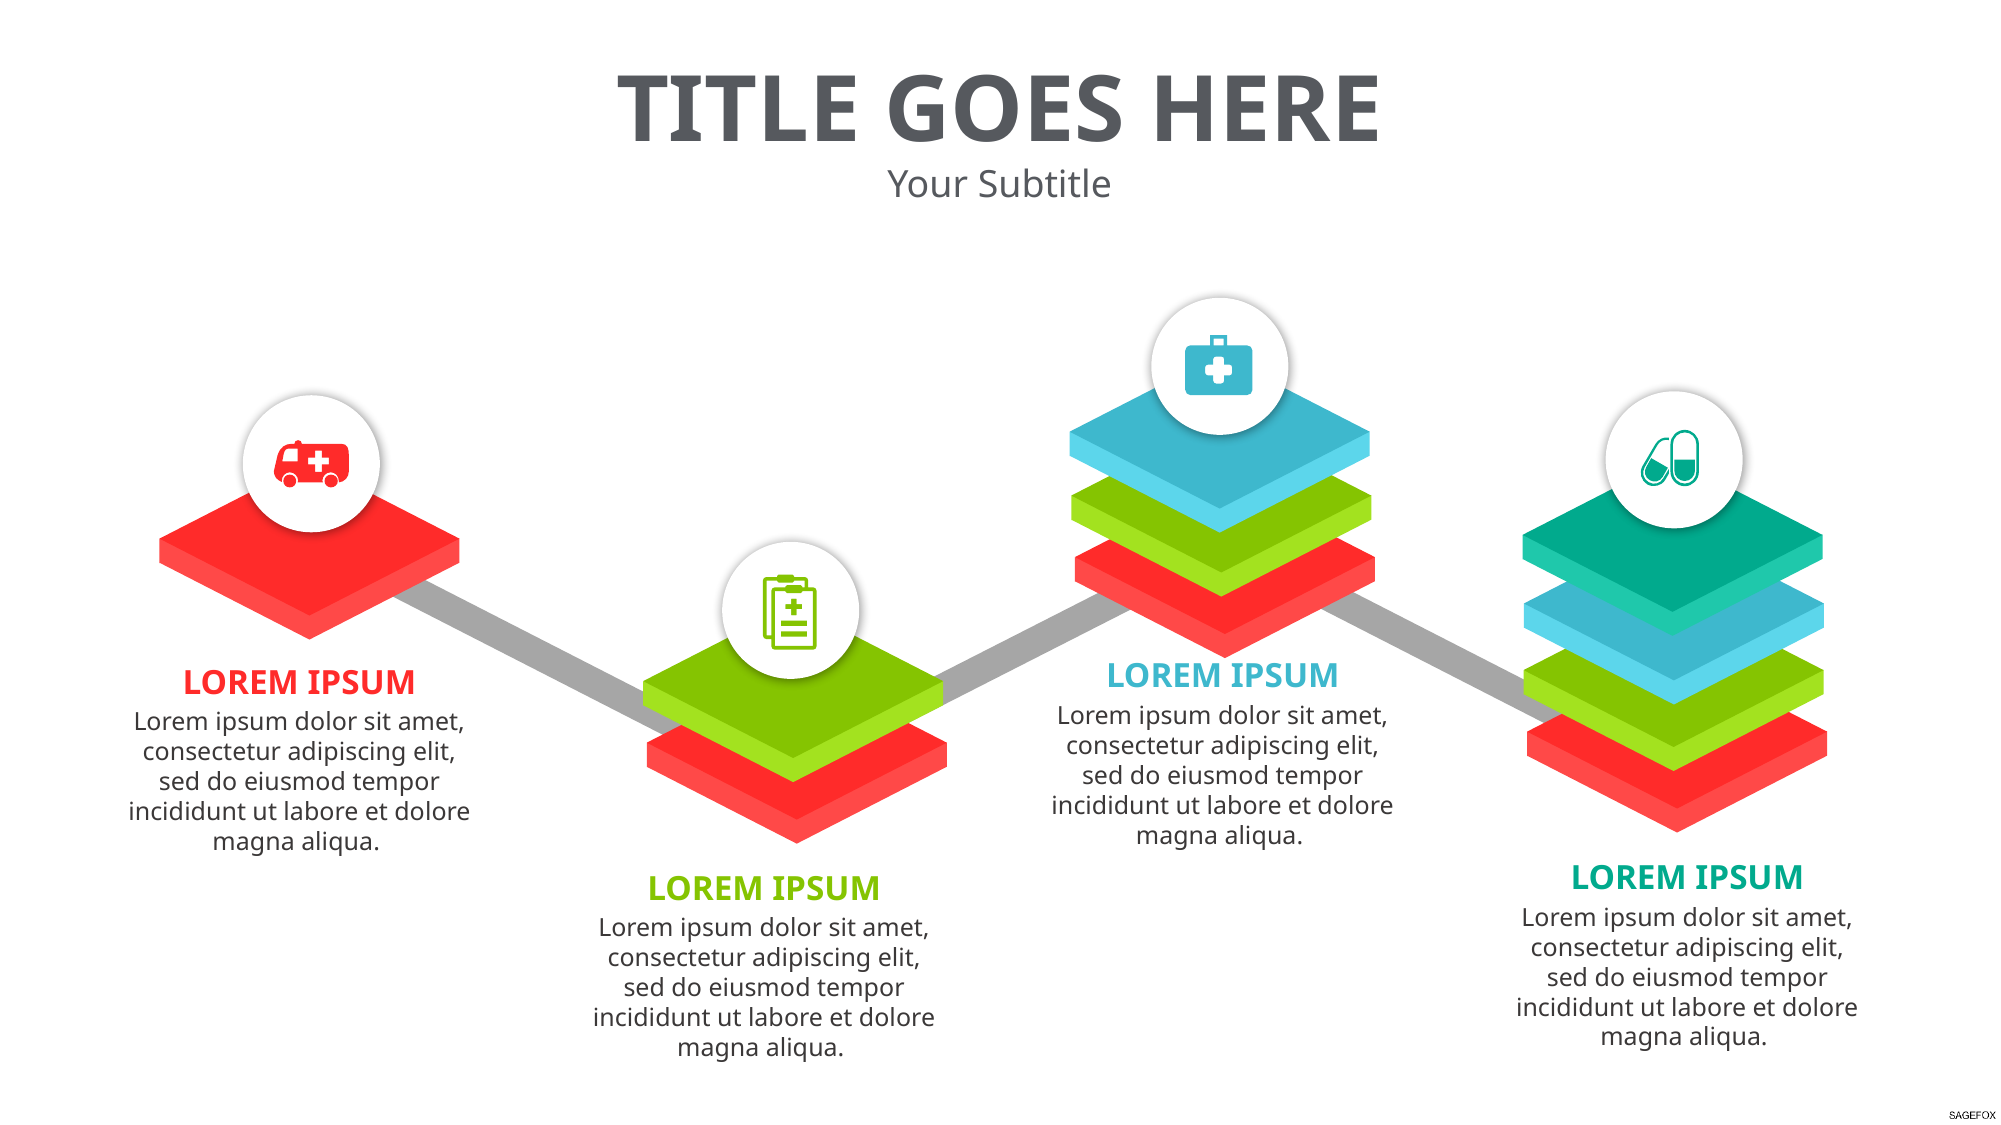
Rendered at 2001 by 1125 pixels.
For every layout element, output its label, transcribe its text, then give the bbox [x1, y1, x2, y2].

text_box [1605, 391, 1743, 458]
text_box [643, 604, 944, 783]
text_box [1375, 602, 1523, 714]
text_box [1152, 297, 1288, 354]
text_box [1638, 429, 1699, 488]
text_box LOREM IPSUM Lorem ipsum dolor sit amet, consectetur adipiscing elit, sed do eiusmod tempor incididunt ut labore et dolore magna aliqua. [1500, 848, 1875, 1059]
text_box LOREM IPSUM Lorem ipsum dolor sit amet, consectetur adipiscing elit, sed do eiusmod tempor incididunt ut labore et dolore magna aliqua. [1035, 647, 1411, 857]
text_box [1185, 335, 1253, 354]
picture [1924, 1102, 2000, 1123]
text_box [1074, 480, 1375, 659]
text_box [460, 596, 643, 726]
text_box [947, 604, 1074, 705]
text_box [1522, 458, 1823, 636]
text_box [646, 665, 947, 844]
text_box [159, 461, 460, 640]
text_box TITLE GOES HERE Your Subtitle [548, 42, 1452, 212]
text_box LOREM IPSUM Lorem ipsum dolor sit amet, consectetur adipiscing elit, sed do eiusmod tempor incididunt ut labore et dolore magna aliqua. [576, 859, 952, 1069]
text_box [762, 574, 817, 650]
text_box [1069, 354, 1370, 533]
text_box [1523, 526, 1824, 705]
text_box [242, 395, 380, 461]
text_box LOREM IPSUM Lorem ipsum dolor sit amet, consectetur adipiscing elit, sed do eiusmod tempor incididunt ut labore et dolore magna aliqua. [112, 653, 488, 863]
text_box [1071, 418, 1372, 597]
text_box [1523, 705, 1824, 772]
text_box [1527, 654, 1828, 833]
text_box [273, 440, 349, 488]
text_box [722, 541, 859, 604]
